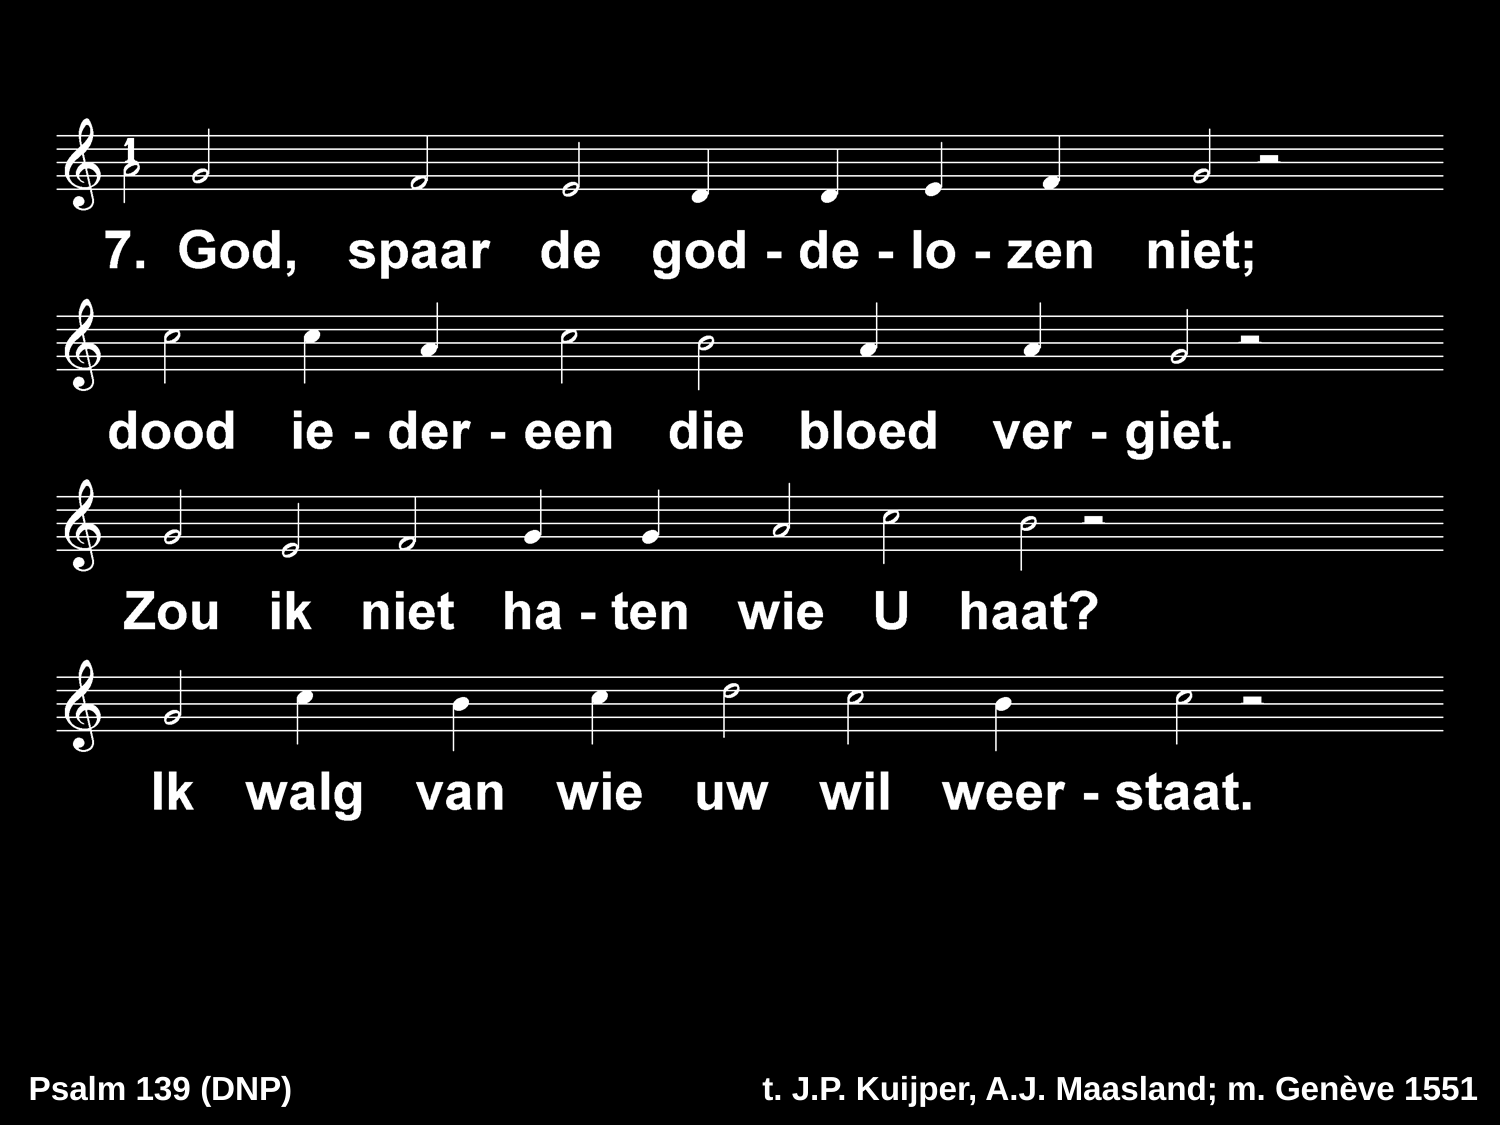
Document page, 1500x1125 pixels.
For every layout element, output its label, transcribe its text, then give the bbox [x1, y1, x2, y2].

text_box Psalm 139 (DNP) t. J.P. Kuijper, A.J. Maasland; m. Genève 1551 [13, 1059, 1495, 1115]
picture [42, 103, 1458, 836]
